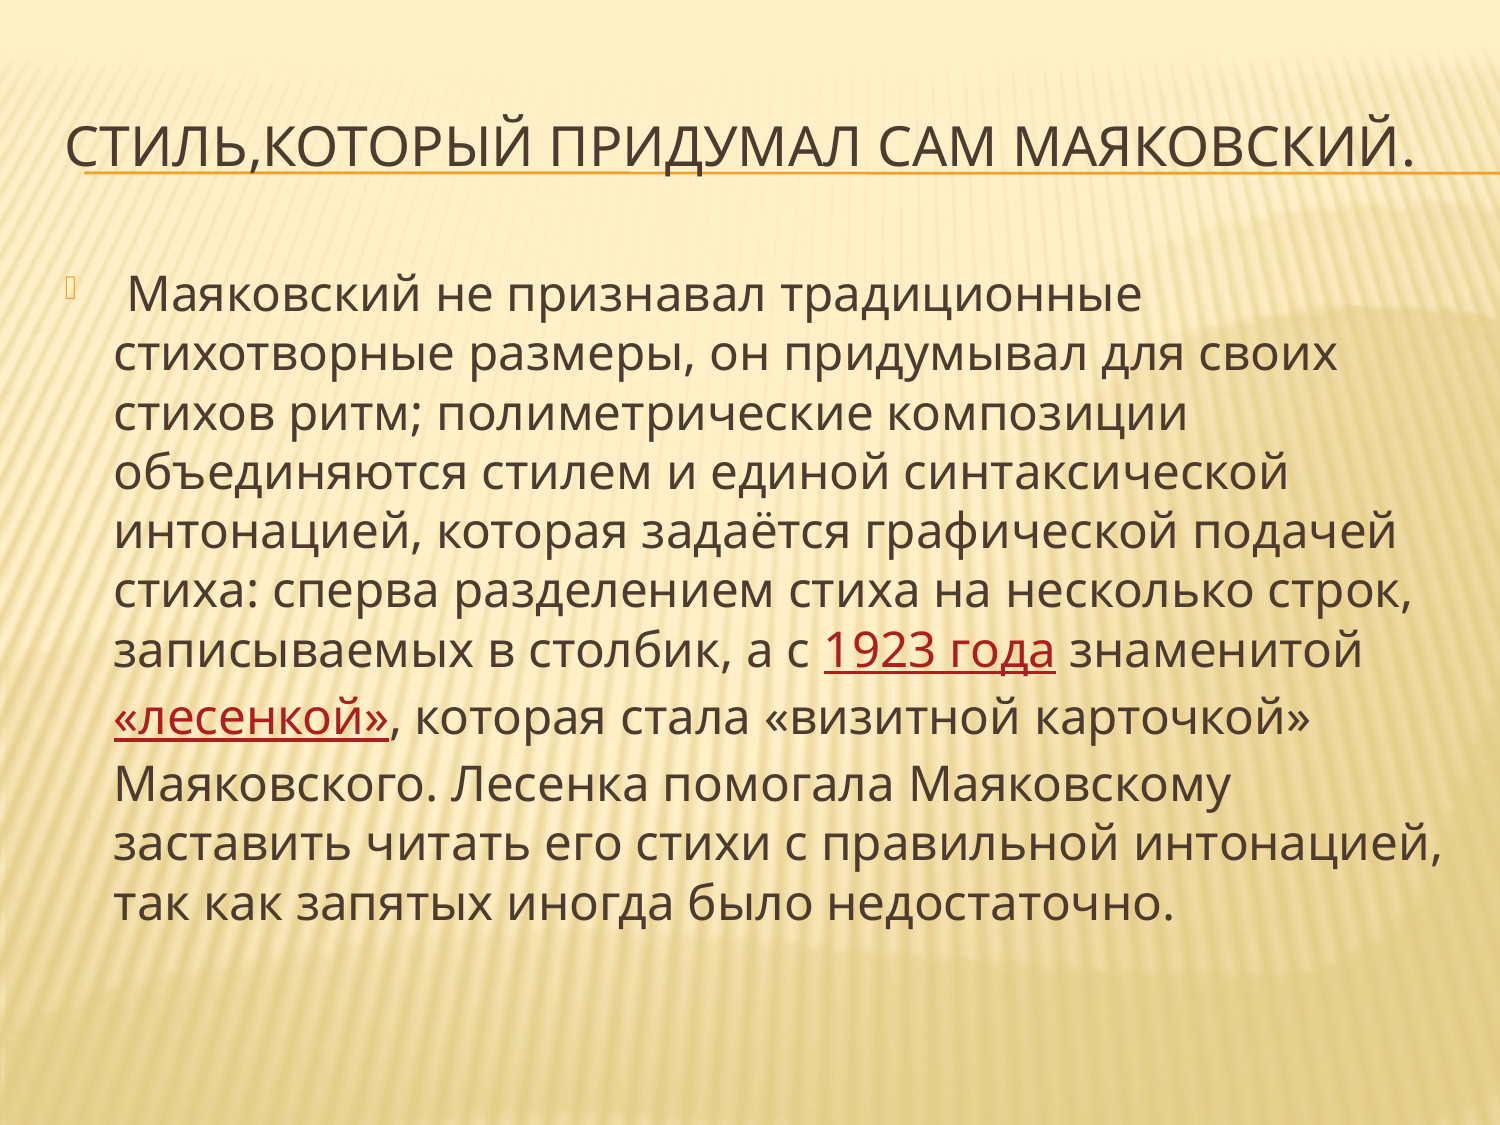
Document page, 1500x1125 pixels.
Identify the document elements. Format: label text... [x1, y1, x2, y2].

title СТИЛЬ,КОТОРЫЙ ПРИДУМАЛ САМ МАЯКОВСКИЙ. [50, 75, 1475, 213]
list Маяковский не признавал традиционные стихотворные размеры, он придумывал для своих стихов ритм; полиметрические композиции объединяются стилем и единой синтаксической интонацией, которая задаётся графической подачей стиха: сперва разделением стиха на несколько строк, записываемых в столбик, а с 1923 года знаменитой «лесенкой», которая стала «визитной карточкой» Маяковского. Лесенка помогала Маяковскому заставить читать его стихи с правильной интонацией, так как запятых иногда было недостаточно. [50, 254, 1475, 998]
